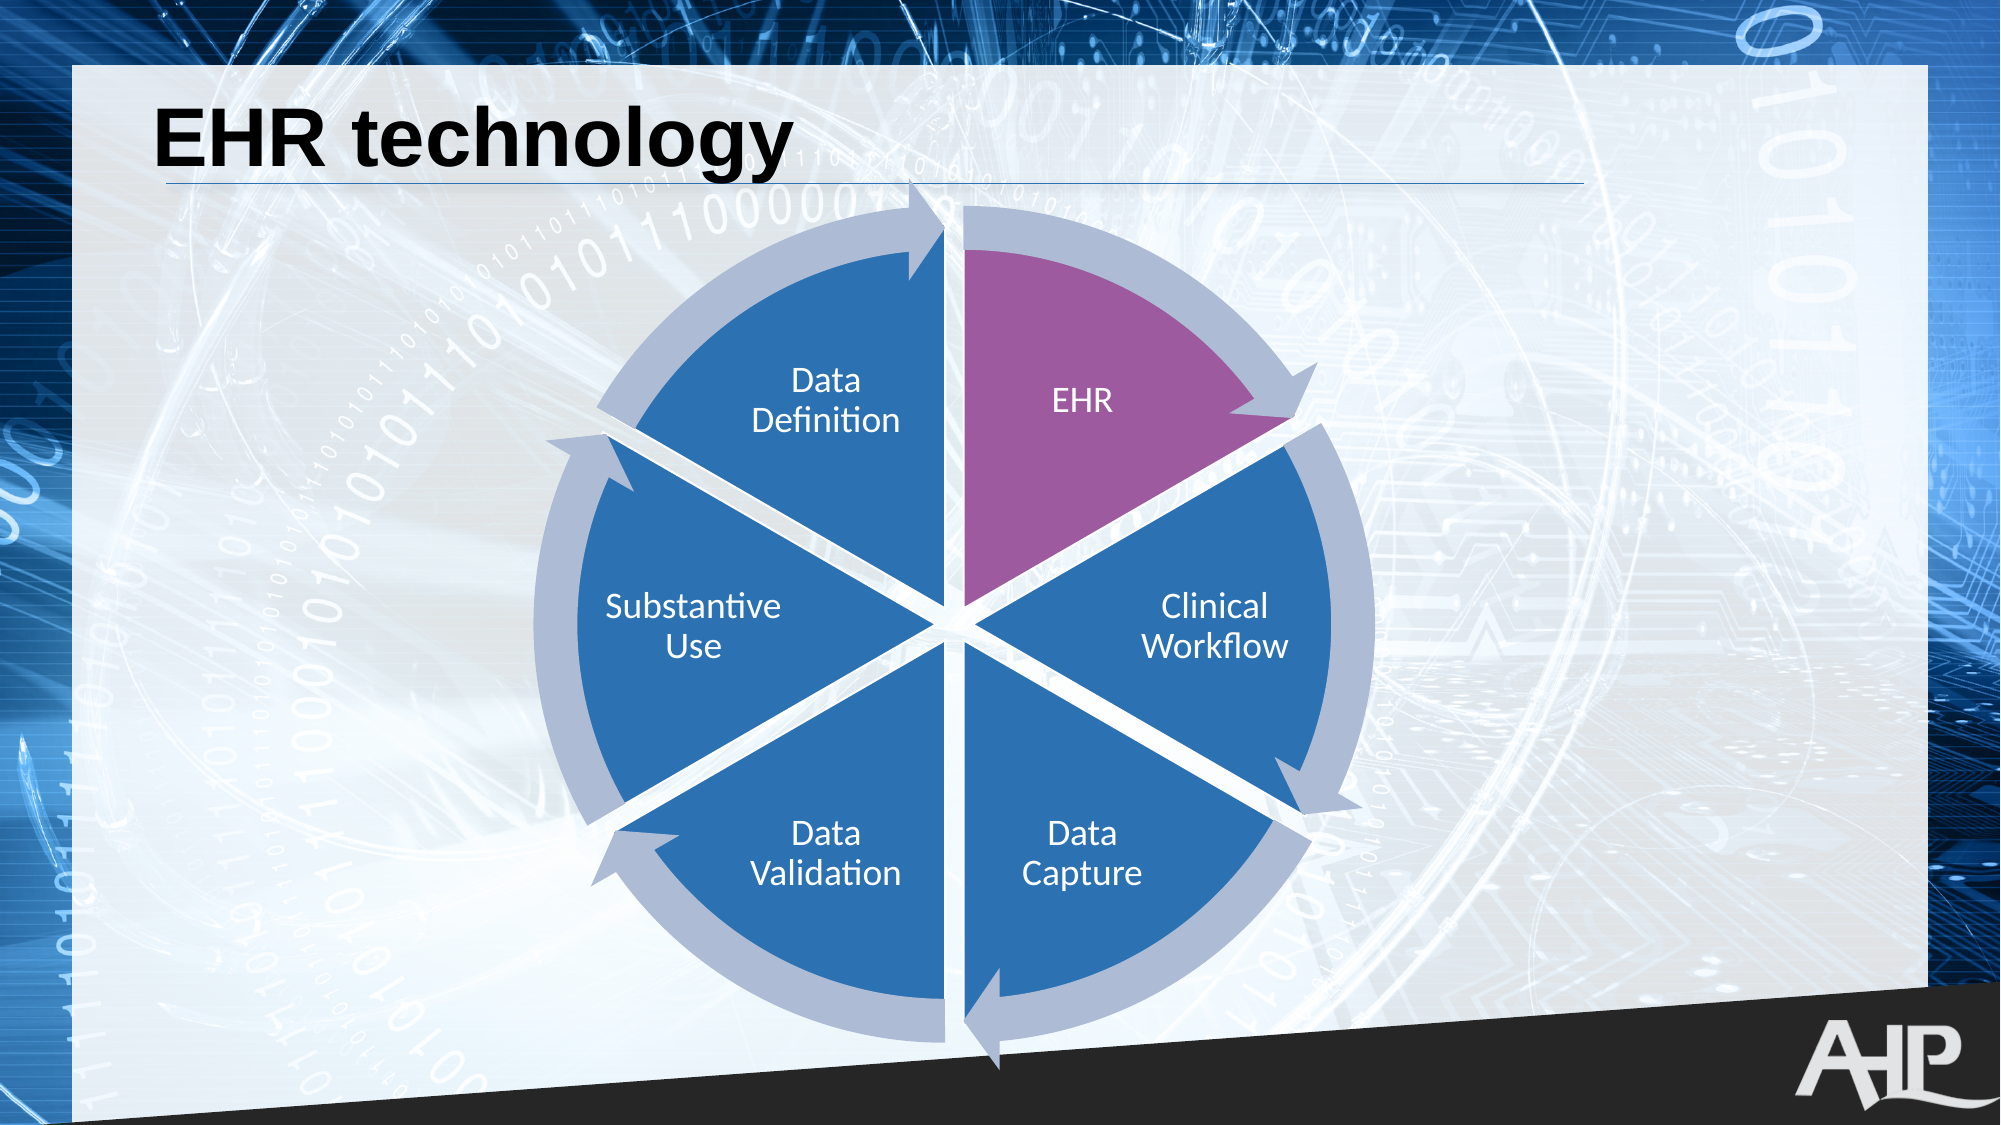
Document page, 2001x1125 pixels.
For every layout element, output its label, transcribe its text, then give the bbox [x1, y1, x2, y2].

picture [0, 0, 2001, 1125]
title EHR technology [137, 78, 1863, 201]
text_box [504, 176, 1405, 1073]
